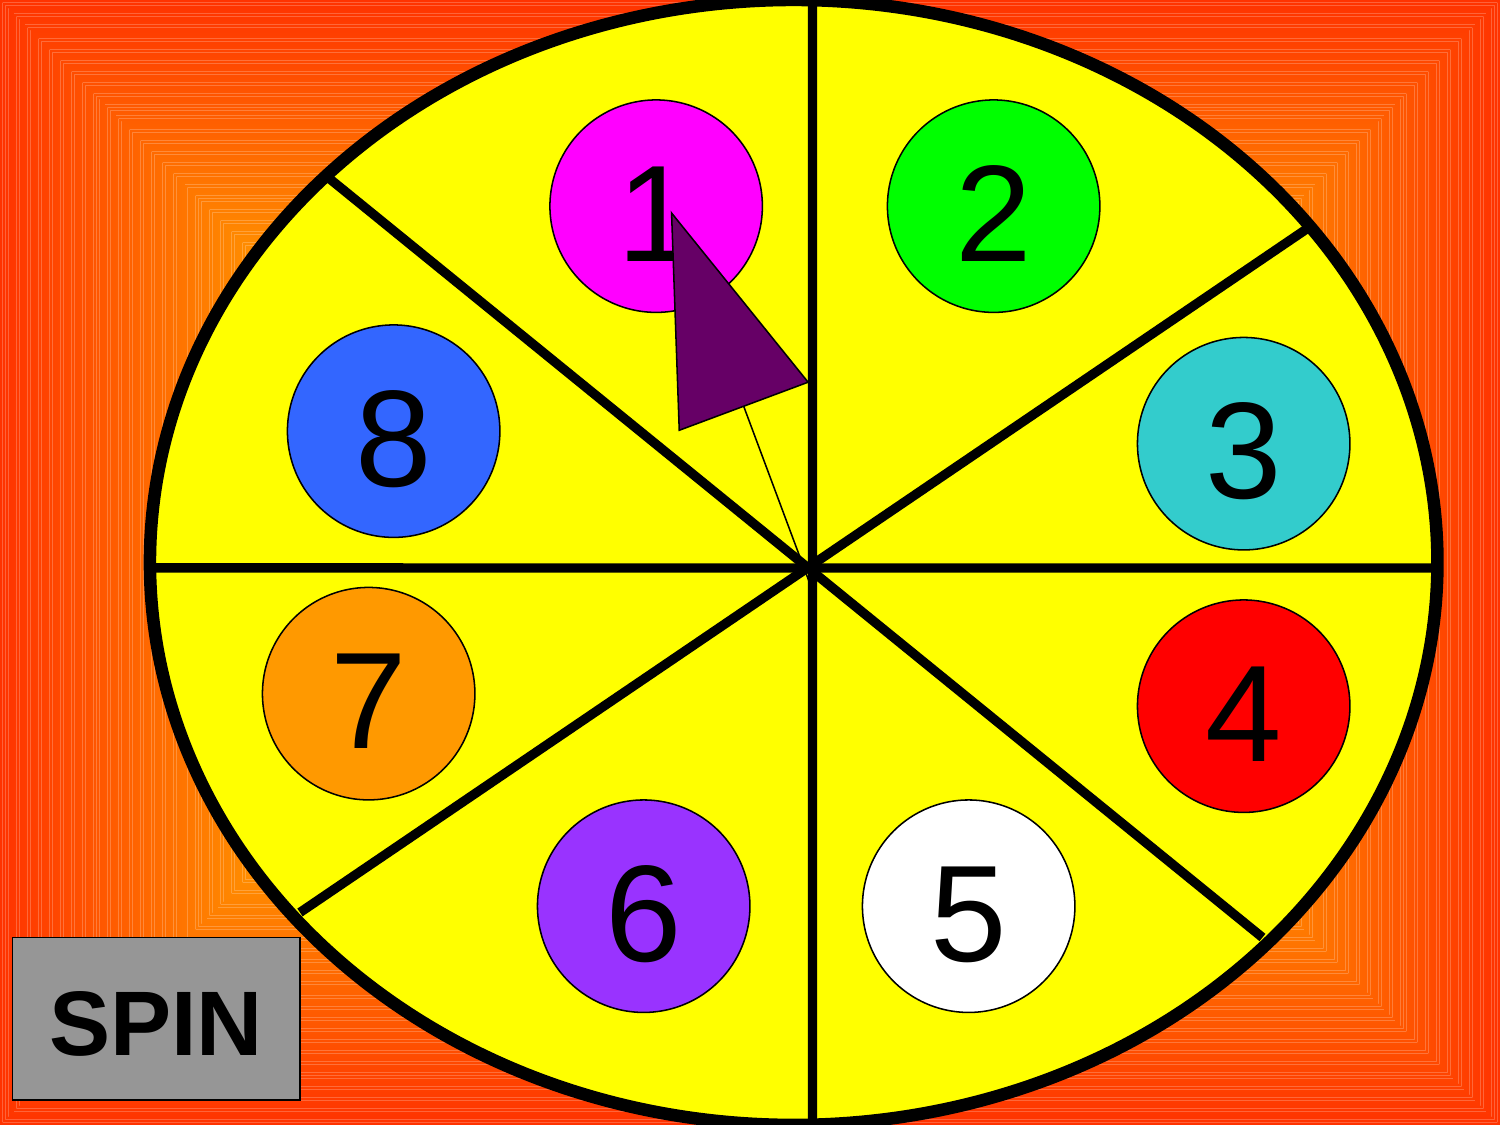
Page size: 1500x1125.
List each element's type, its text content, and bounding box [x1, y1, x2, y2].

text_box [149, 0, 812, 1125]
text_box 8 [287, 324, 500, 538]
text_box [671, 213, 816, 600]
text_box SPIN [12, 937, 300, 1100]
text_box 2 [887, 99, 1100, 313]
text_box 1 [549, 99, 763, 313]
text_box [813, 0, 1438, 567]
text_box 6 [537, 799, 750, 1013]
text_box [813, 568, 1438, 1125]
text_box 7 [262, 587, 475, 800]
text_box 5 [862, 799, 1075, 1013]
text_box 4 [1137, 599, 1350, 813]
text_box 3 [1137, 337, 1350, 550]
